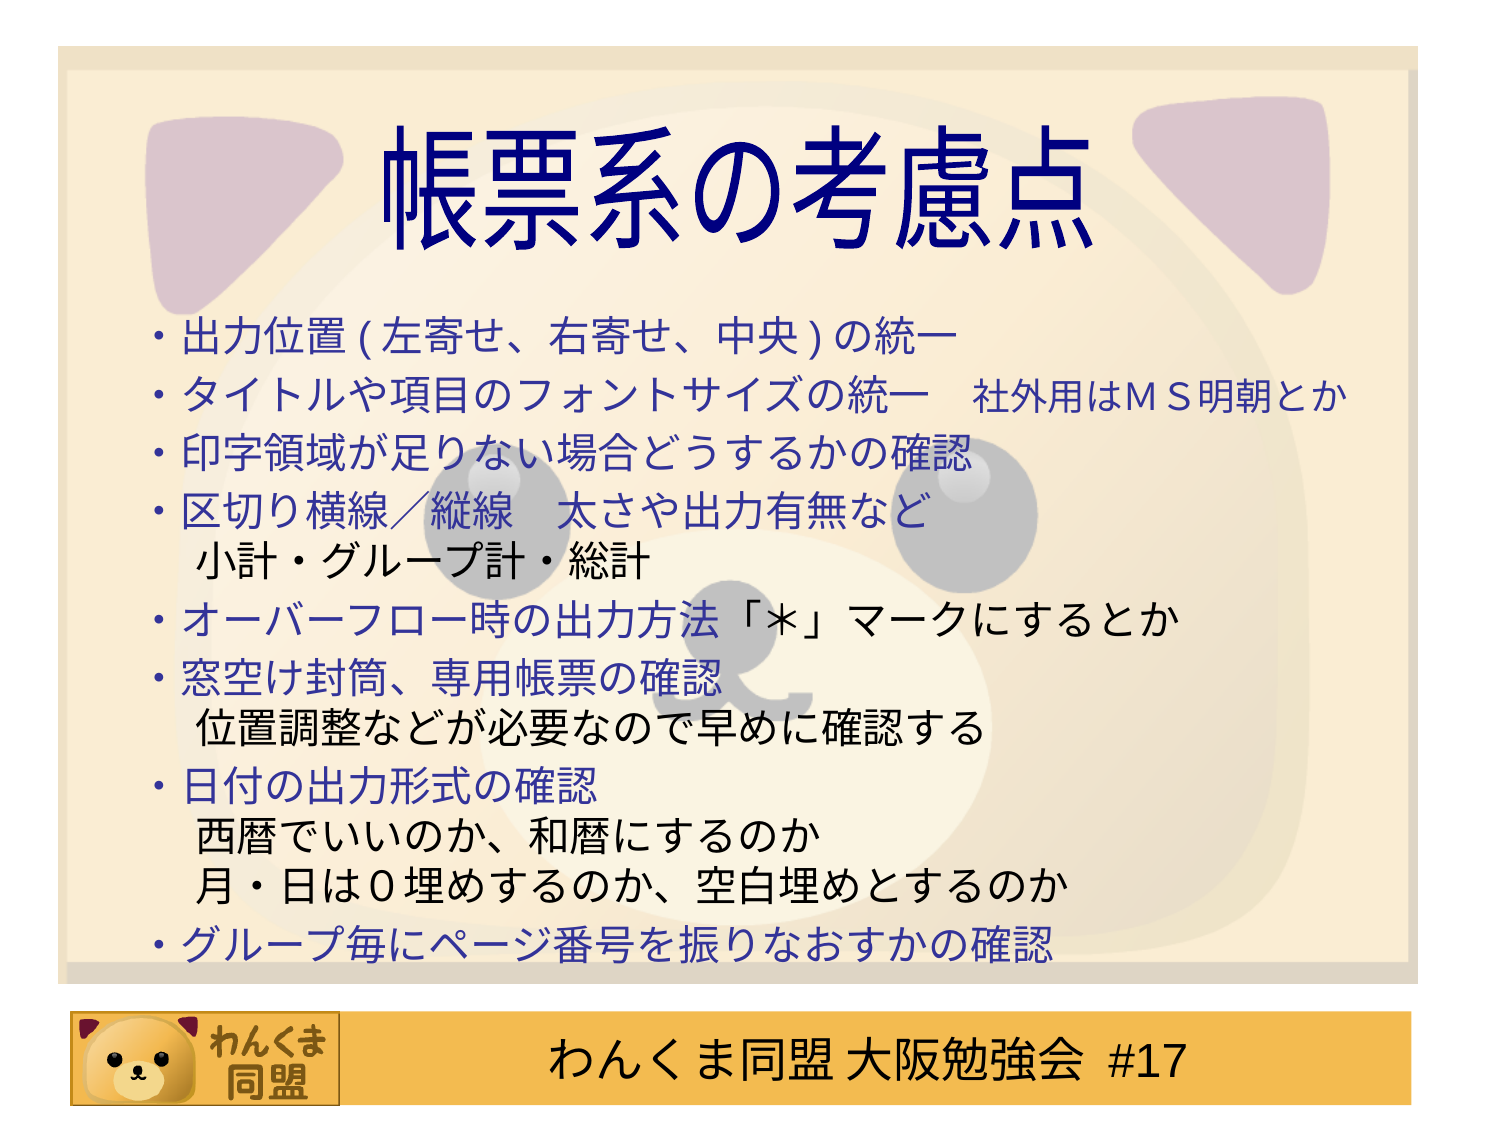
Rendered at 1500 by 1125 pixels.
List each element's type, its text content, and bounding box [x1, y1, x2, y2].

picture [70, 1011, 340, 1106]
picture [58, 46, 1418, 984]
text_box ・出力位置(左寄せ、右寄せ、中央)の統一 ・タイトルや項目のフォントサイズの統一 社外用はＭＳ明朝とか ・印字領域が足りない場合どうするかの確認 ・区切り横線／縦線 太さや出力有無など 小計・グループ計・総計 ・オーバーフロー時の出力方法「＊」マークにするとか ・窓空け封筒、専用帳票の確認 位置調整などが必要なので早めに確認する ・日付の出力形式の確認 西暦でいいのか、和暦にするのか 月・日は０埋めするのか、空白埋めとするのか ・グループ毎にページ番号を振りなおすかの確認 [123, 302, 1400, 1000]
